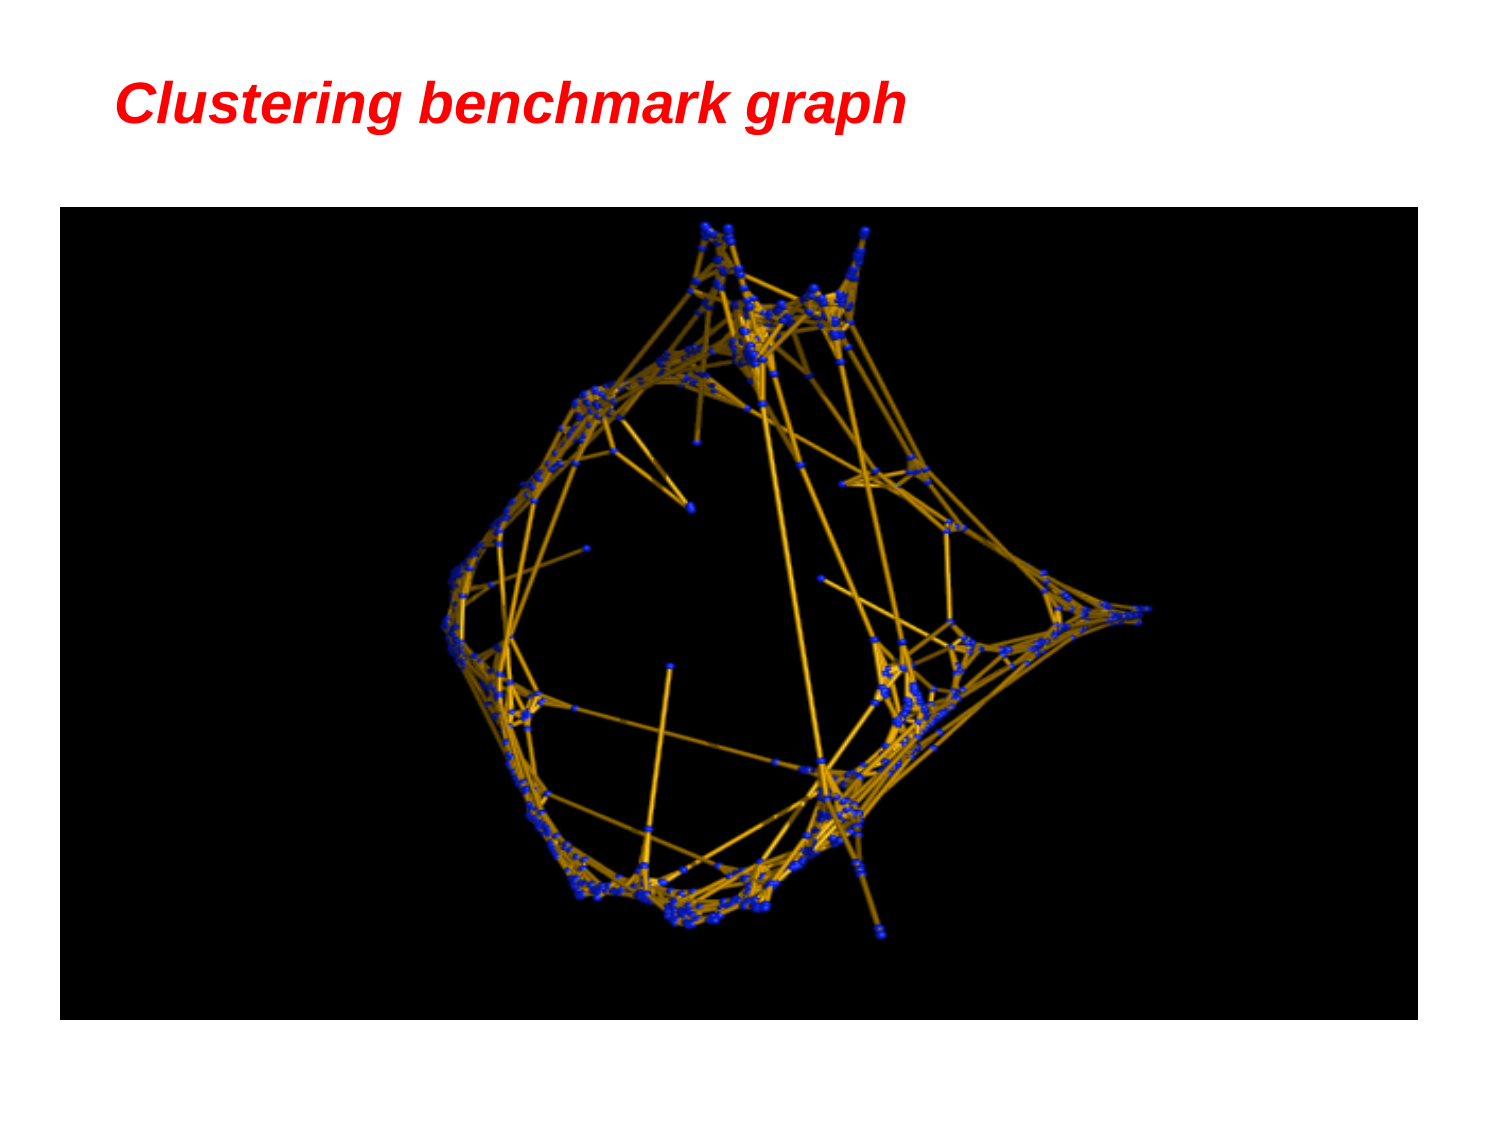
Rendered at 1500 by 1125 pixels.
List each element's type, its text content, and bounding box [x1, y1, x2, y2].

picture [59, 207, 1418, 1020]
title Clustering benchmark graph [99, 49, 1330, 151]
